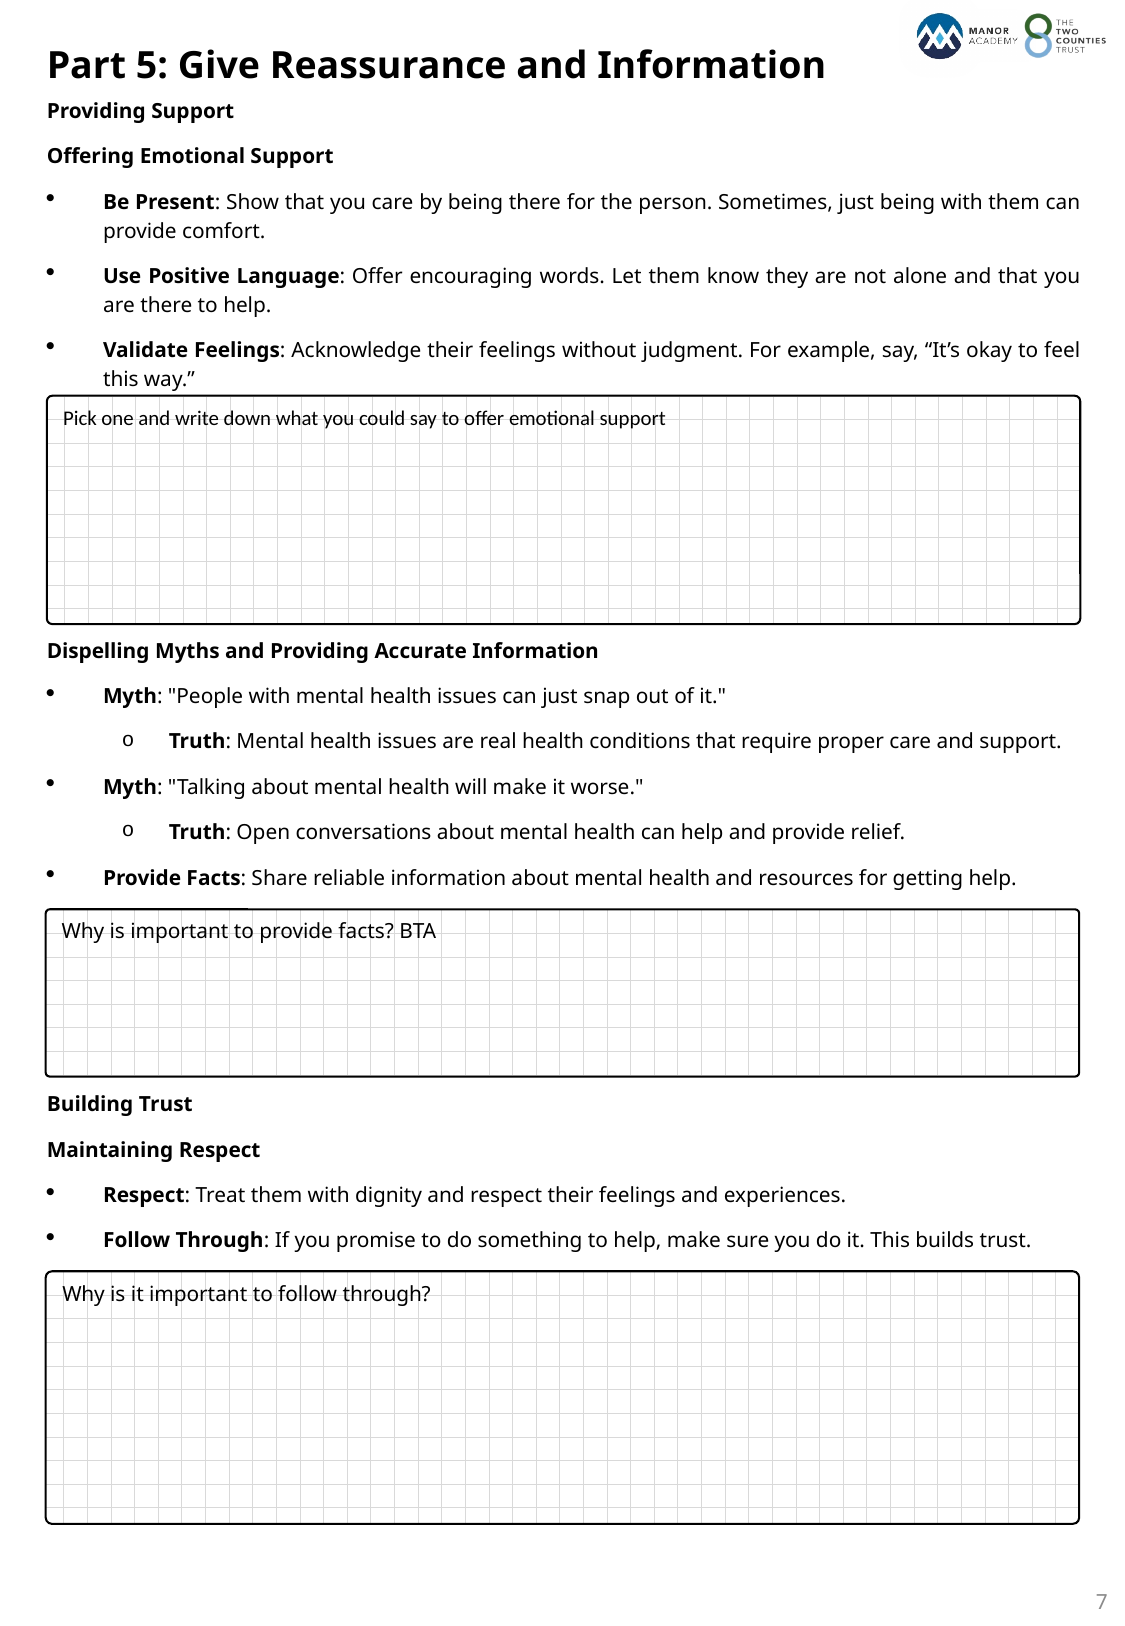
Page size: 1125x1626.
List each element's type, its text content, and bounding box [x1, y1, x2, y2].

text_box Pick one and write down what you could say to offer emotional support [44, 393, 1083, 627]
slide_number 7 [869, 1534, 1123, 1621]
text_box Why is important to provide facts? BTA [43, 907, 1082, 1079]
text_box Part 5: Give Reassurance and Information Providing Support Offering Emotional Support Be Present: Show that you care by being there for the person. Sometimes, just being with them can provide comfort. Use Positive Language: Offer encouraging words. Let them know they are not alone and that you are there to help. Validate Feelings: Acknowledge their feelings without judgment. For example, say, “It’s okay to feel this way.” Dispelling Myths and Providing Accurate Information Myth: "People with mental health issues can just snap out of it." Truth: Mental health issues are real health conditions that require proper care and support. Myth: "Talking about mental health will make it worse." Truth: Open conversations about mental health can help and provide relief. Provide Facts: Share reliable information about mental health and resources for getting help. Building Trust Maintaining Respect Respect: Treat them with dignity and respect their feelings and experiences. Follow Through: If you promise to do something to help, make sure you do it. This builds trust. [32, 26, 1096, 1260]
picture [916, 0, 1125, 72]
text_box Why is it important to follow through? [43, 1269, 1082, 1526]
